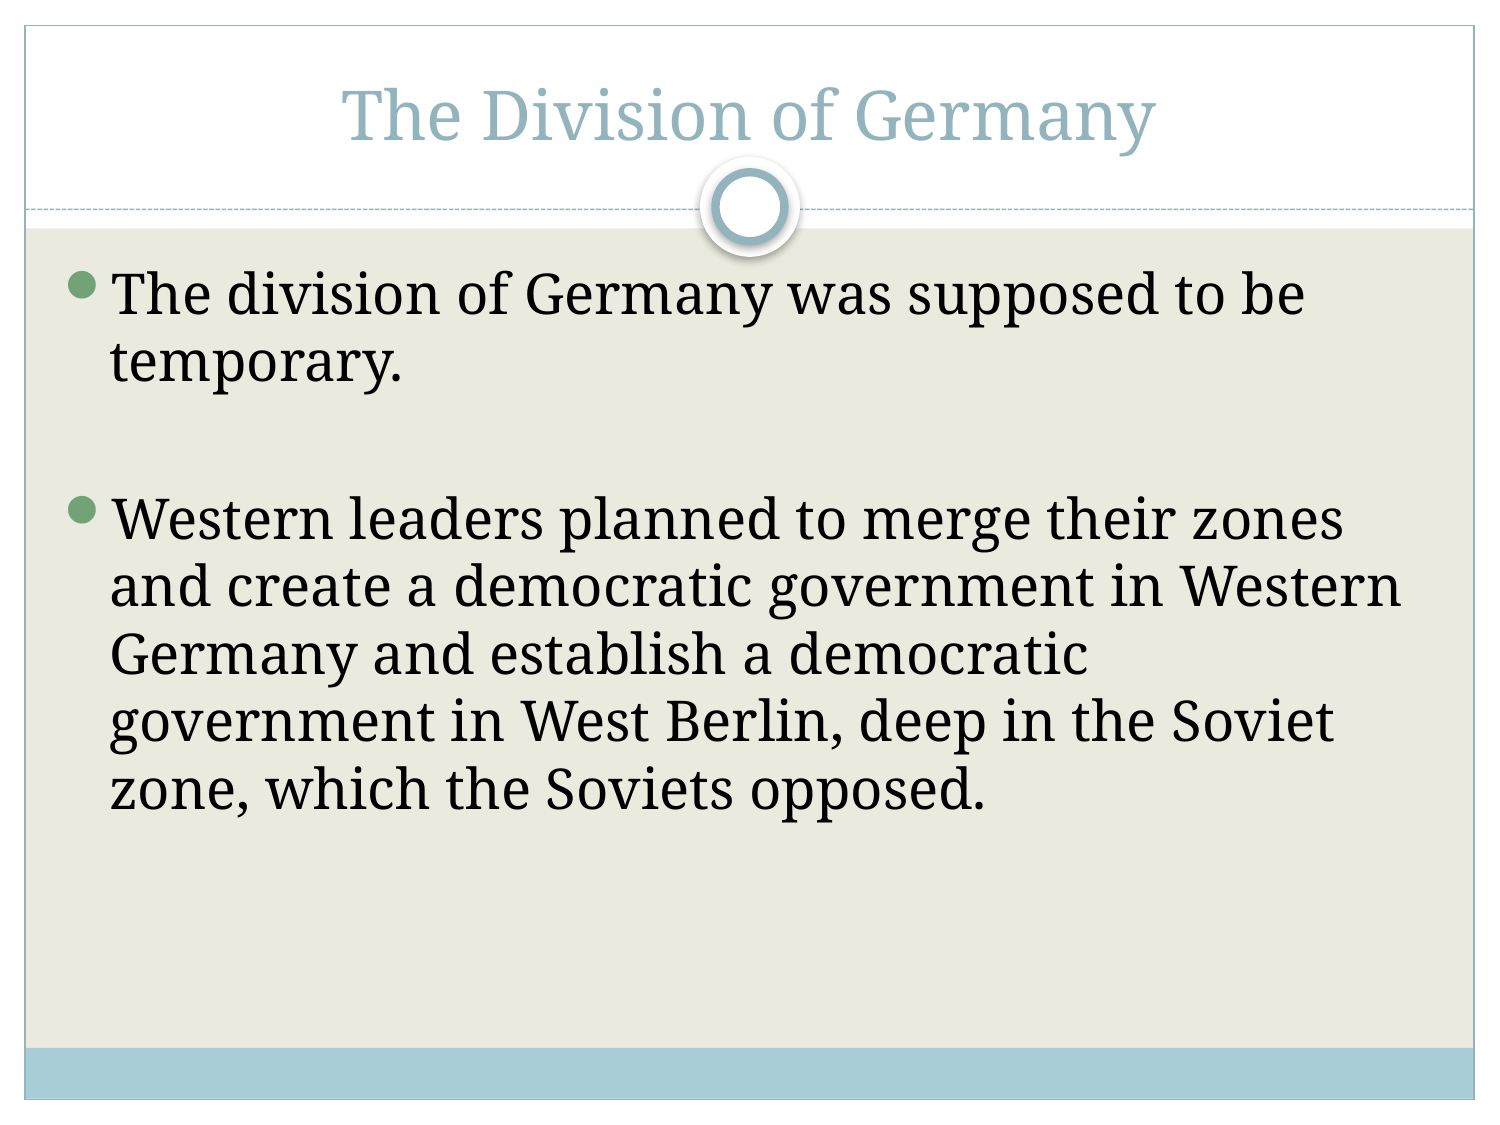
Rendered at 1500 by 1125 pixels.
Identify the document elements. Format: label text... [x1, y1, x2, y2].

list The division of Germany was supposed to be temporary. Western leaders planned to merge their zones and create a democratic government in Western Germany and establish a democratic government in West Berlin, deep in the Soviet zone, which the Soviets opposed. [49, 250, 1445, 1001]
title The Division of Germany [49, 37, 1450, 162]
